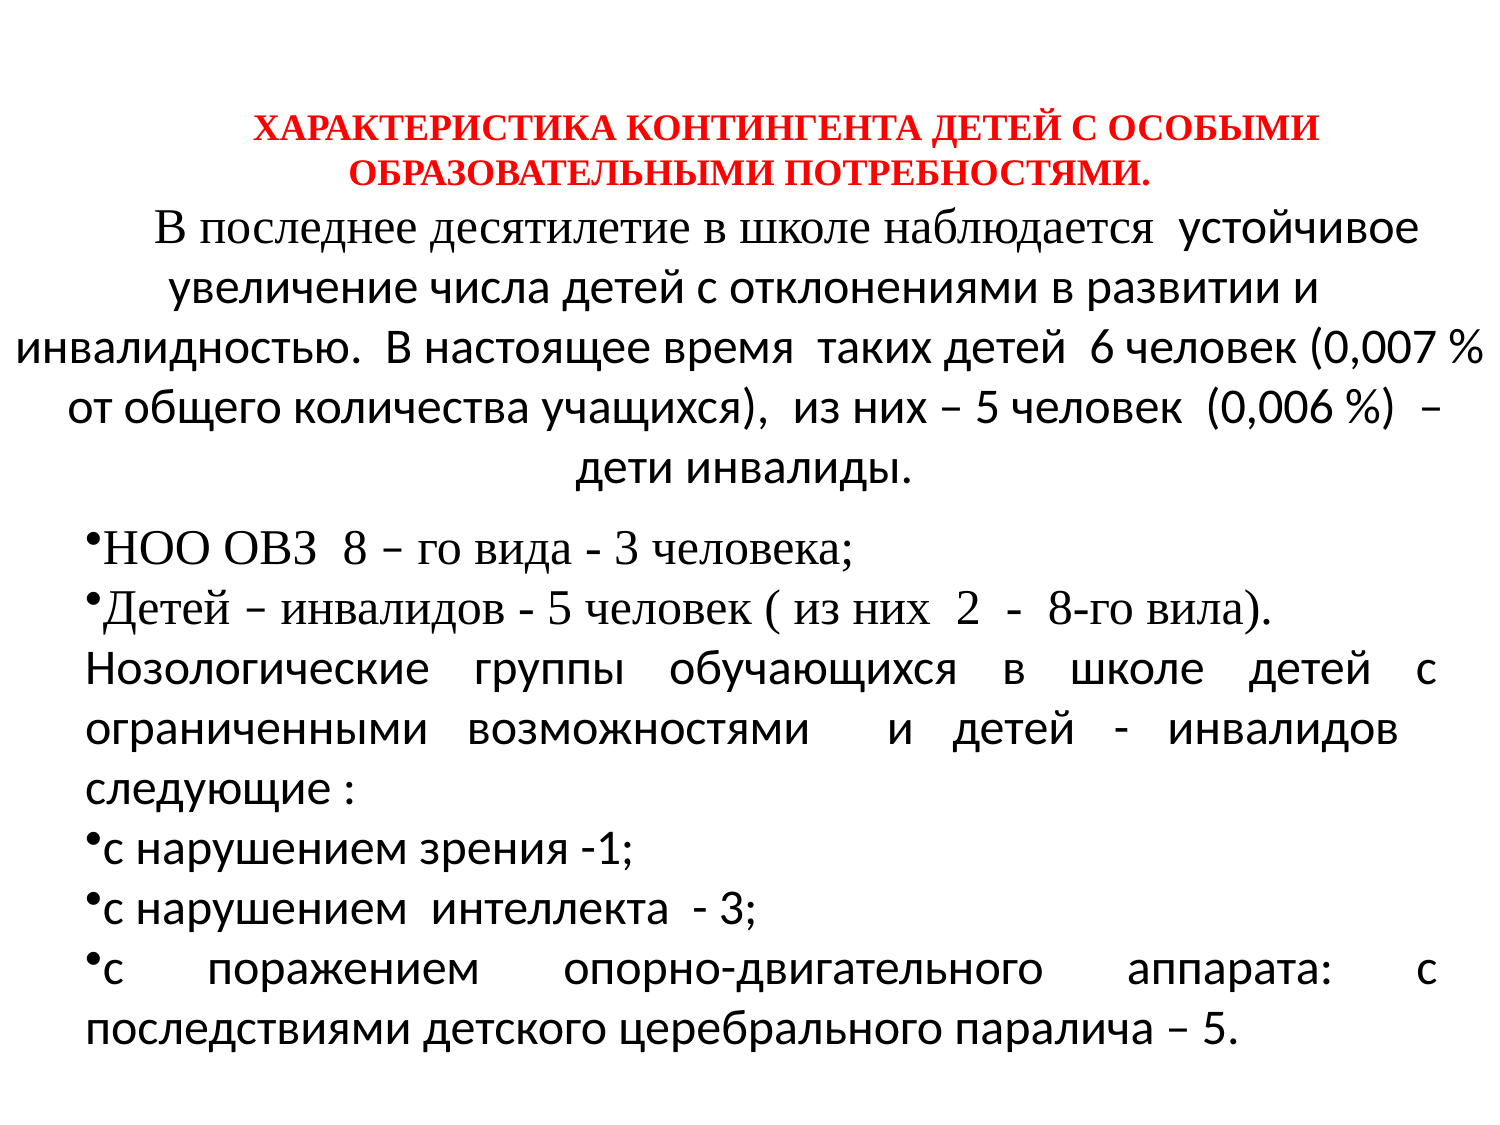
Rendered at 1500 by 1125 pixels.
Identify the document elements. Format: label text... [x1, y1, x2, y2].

text_box НОО ОВЗ 8 – го вида - 3 человека; Детей – инвалидов - 5 человек ( из них 2 - 8-го вила). Нозологические группы обучающихся в школе детей с ограниченными возможностями и детей - инвалидов следующие : с нарушением зрения -1; с нарушением интеллекта - 3; с поражением опорно-двигательного аппарата: с последствиями детского церебрального паралича – 5. [70, 506, 1454, 1062]
text_box ХАРАКТЕРИСТИКА КОНТИНГЕНТА ДЕТЕЙ С ОСОБЫМИ ОБРАЗОВАТЕЛЬНЫМИ ПОТРЕБНОСТЯМИ. В последнее десятилетие в школе наблюдается устойчивое увеличение числа детей с отклонениями в развитии и инвалидностью. В настоящее время таких детей 6 человек (0,007 % от общего количества учащихся), из них – 5 человек (0,006 %) – дети инвалиды. [0, 95, 1500, 551]
